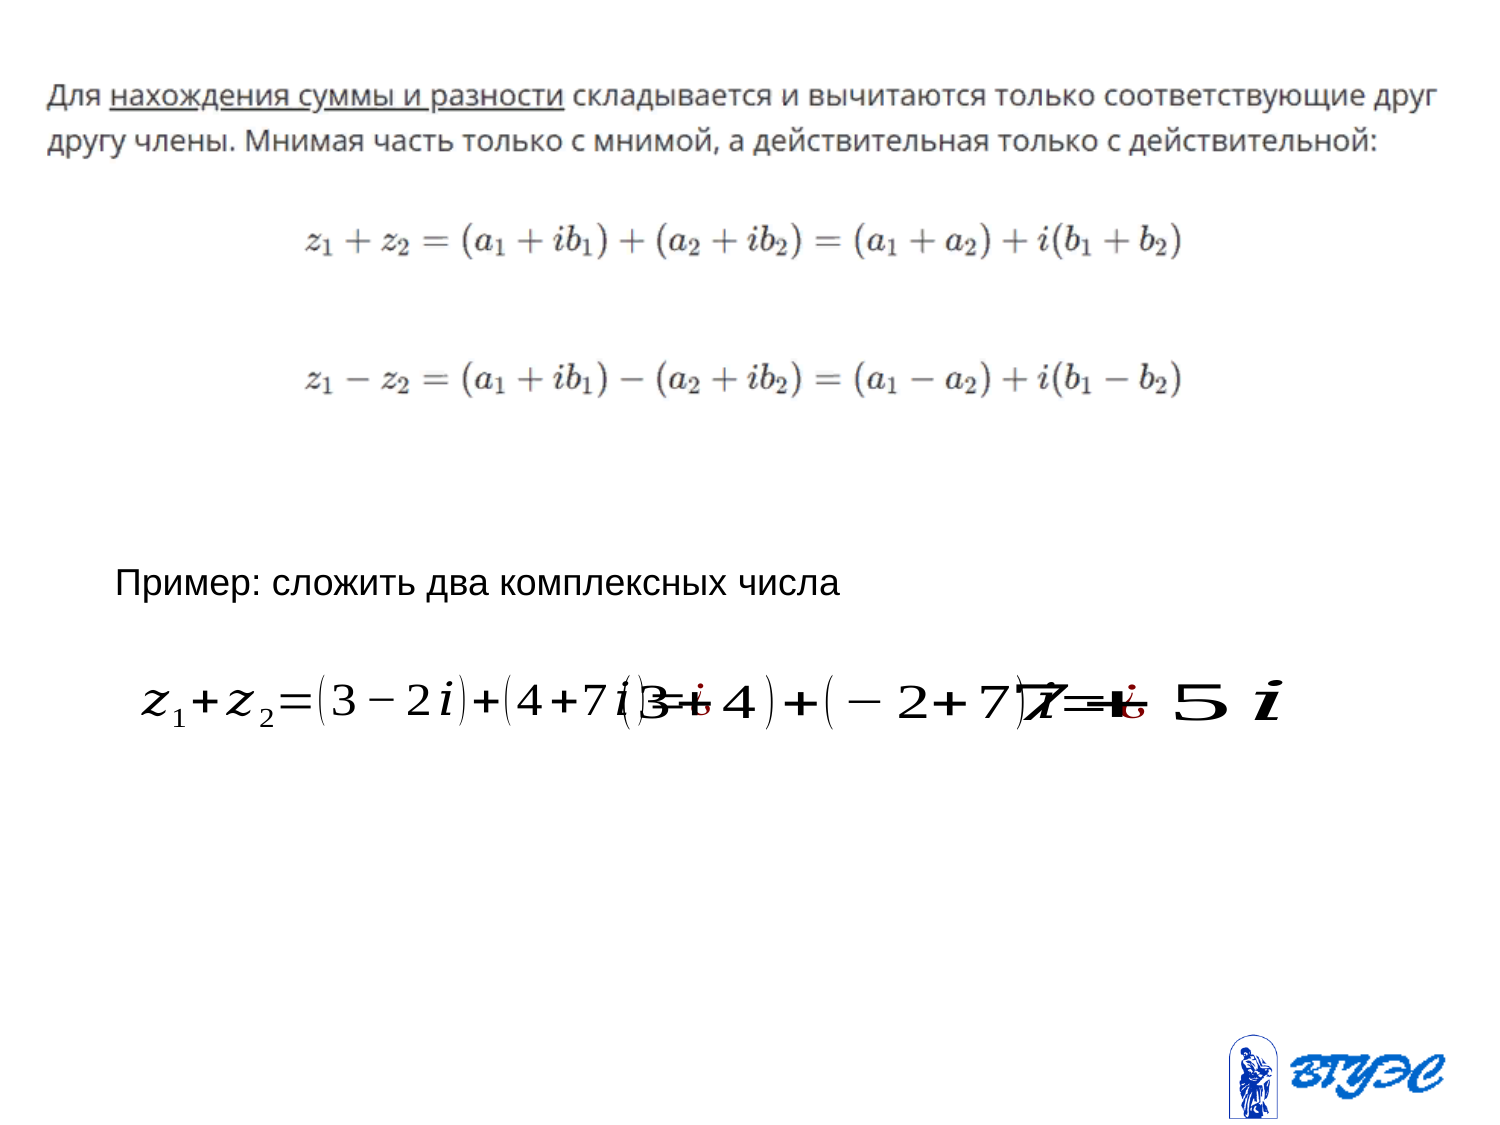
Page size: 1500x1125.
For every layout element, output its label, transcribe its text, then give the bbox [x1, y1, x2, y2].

picture [0, 54, 1483, 421]
picture [1289, 1053, 1447, 1101]
picture [1228, 1034, 1278, 1119]
text_box Пример: сложить два комплексных числа [100, 550, 977, 611]
